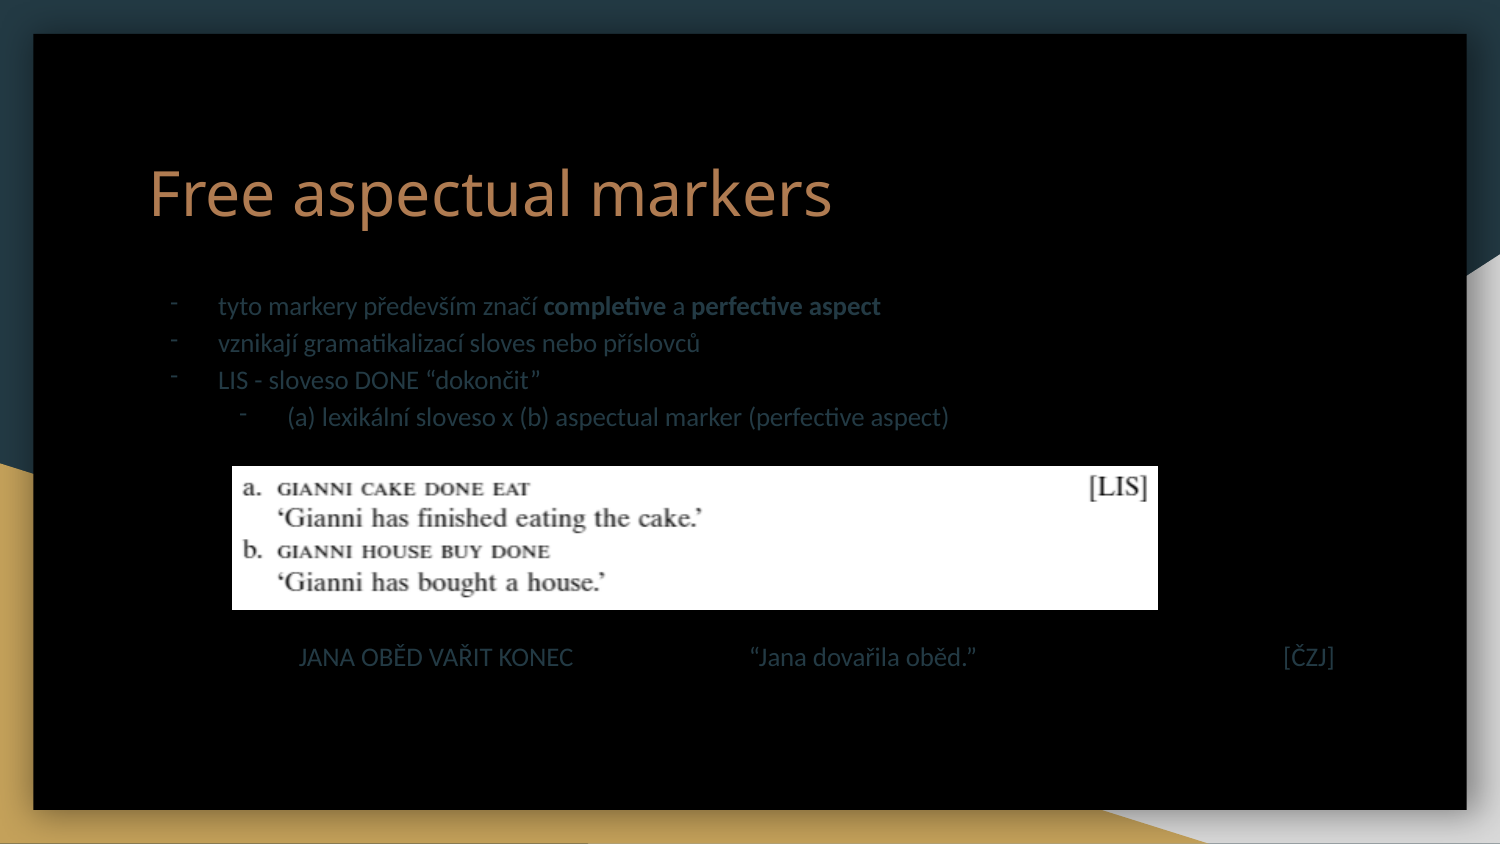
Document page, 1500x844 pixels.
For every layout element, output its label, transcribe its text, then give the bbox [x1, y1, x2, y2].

text_box tyto markery především značí completive a perfective aspect vznikají gramatikalizací sloves nebo příslovců LIS - sloveso DONE “dokončit” (a) lexikální sloveso x (b) aspectual marker (perfective aspect) JANA OBĚD VAŘIT KONEC “Jana dovařila oběd.” [ČZJ] [134, 268, 1366, 729]
text_box Free aspectual markers [134, 138, 1366, 268]
picture [231, 466, 1158, 611]
